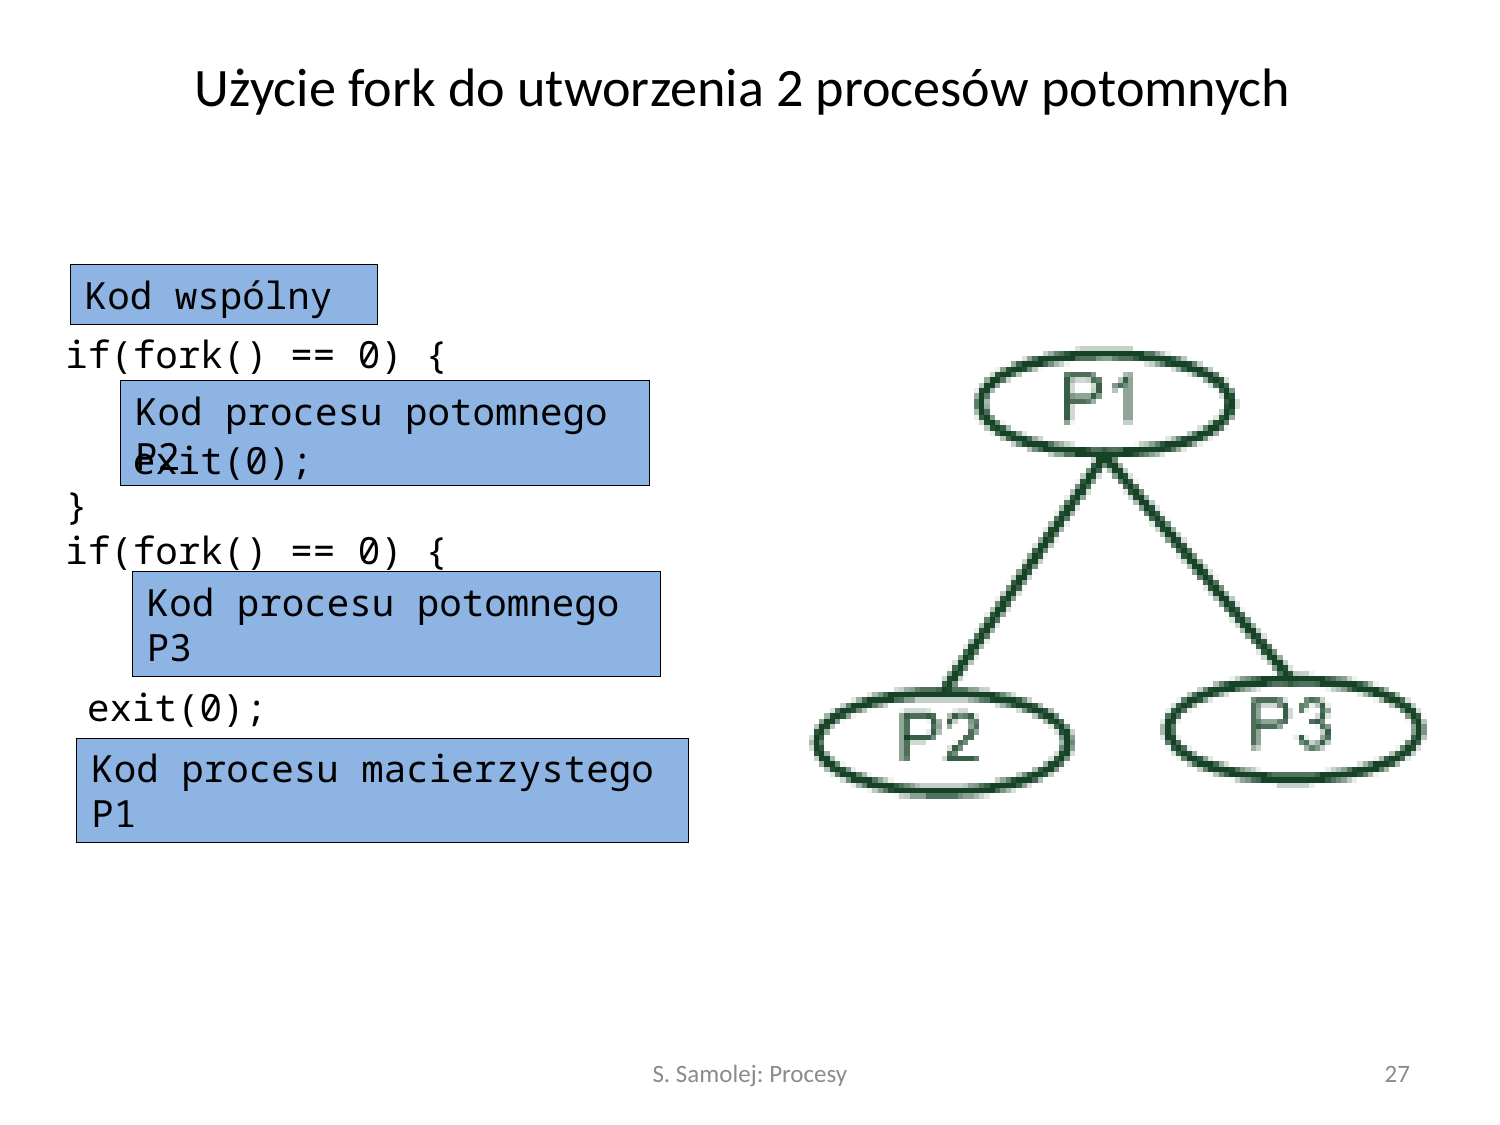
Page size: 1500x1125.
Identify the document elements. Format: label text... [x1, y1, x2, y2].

text_box exit(0); } [72, 632, 341, 782]
text_box Kod procesu macierzystego P1 [76, 738, 689, 843]
slide_number 27 [1074, 1042, 1425, 1103]
text_box Kod wspólny [70, 264, 378, 323]
footer S. Samolej: Procesy [512, 1042, 988, 1103]
text_box Kod procesu potomnego P2 [120, 380, 650, 486]
text_box exit(0); } if(fork() == 0) { [50, 429, 463, 580]
text_box Kod procesu potomnego P3 [132, 571, 661, 677]
picture [808, 346, 1427, 800]
text_box if(fork() == 0) { [50, 323, 463, 384]
title Użycie fork do utworzenia 2 procesów potomnych [75, 45, 1412, 126]
